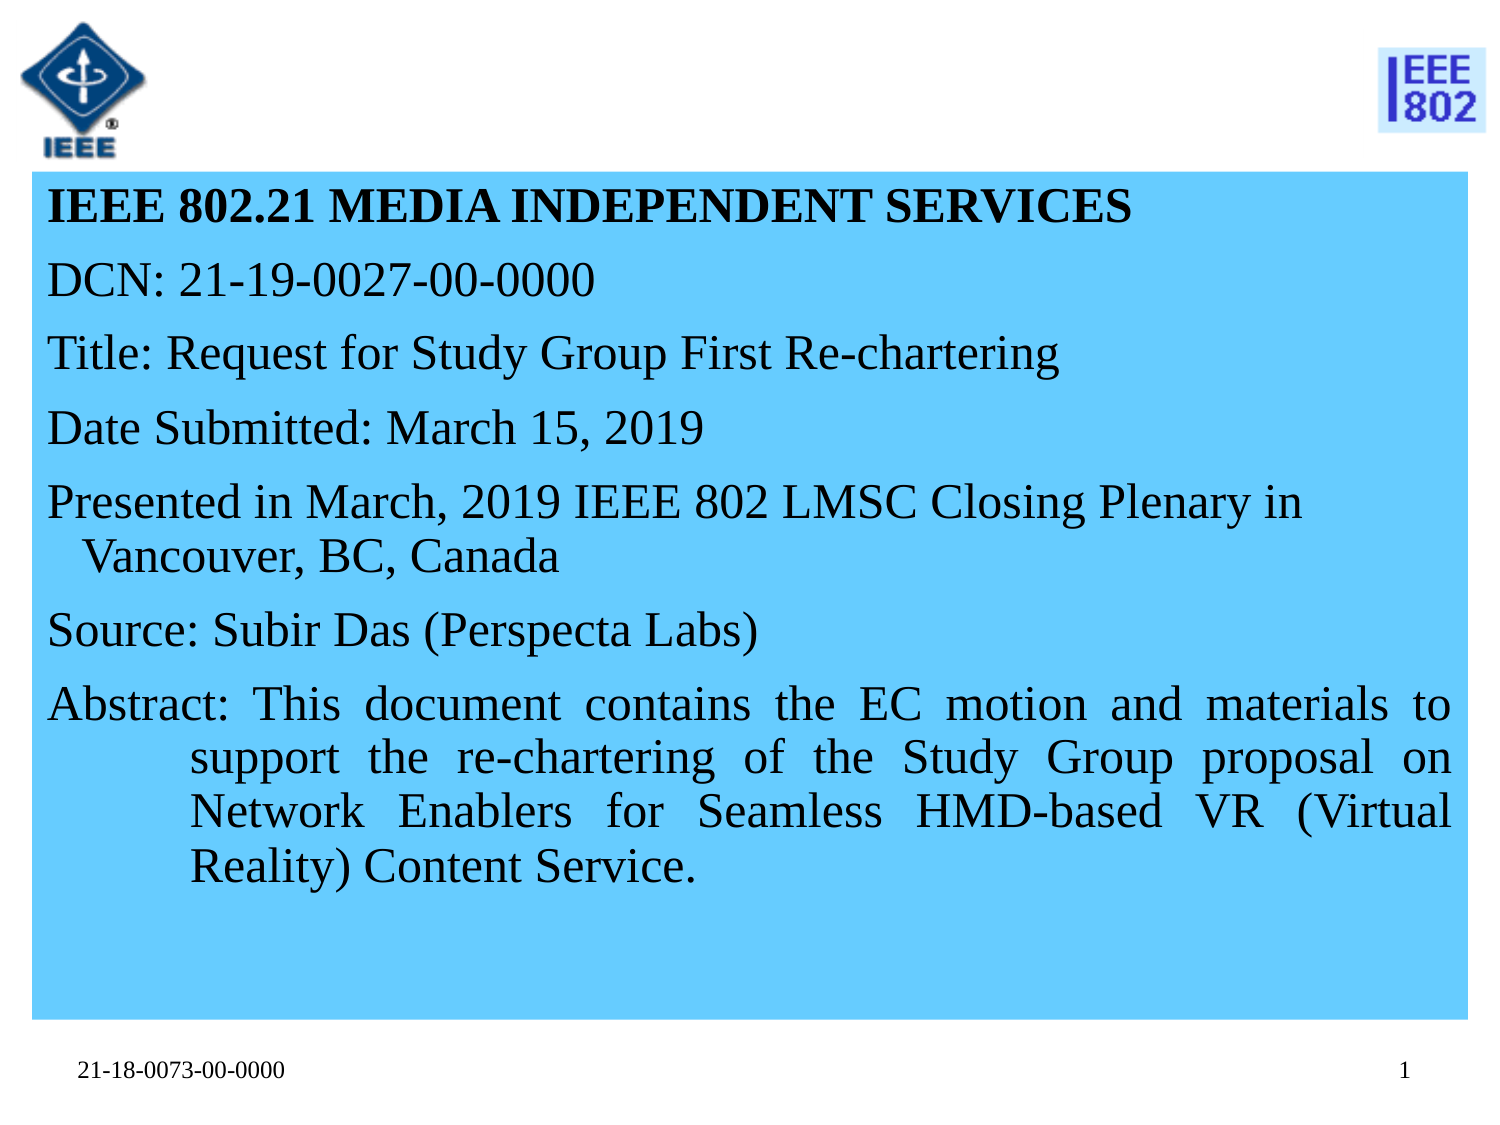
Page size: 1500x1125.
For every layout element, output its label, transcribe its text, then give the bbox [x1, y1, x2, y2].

slide_number 0 [1275, 1050, 1427, 1113]
list IEEE 802.21 MEDIA INDEPENDENT SERVICES DCN: 21-19-0027-00-0000 Title: Request for Study Group First Re-chartering Date Submitted: March 15, 2019 Presented in March, 2019 IEEE 802 LMSC Closing Plenary in Vancouver, BC, Canada Source: Subir Das (Perspecta Labs) Abstract: This document contains the EC motion and materials to support the re-chartering of the Study Group proposal on Network Enablers for Seamless HMD-based VR (Virtual Reality) Content Service. [32, 171, 1468, 1020]
footer 21-18-0073-00-0000 [62, 1050, 443, 1093]
picture [15, 20, 152, 162]
picture [1362, 29, 1499, 158]
